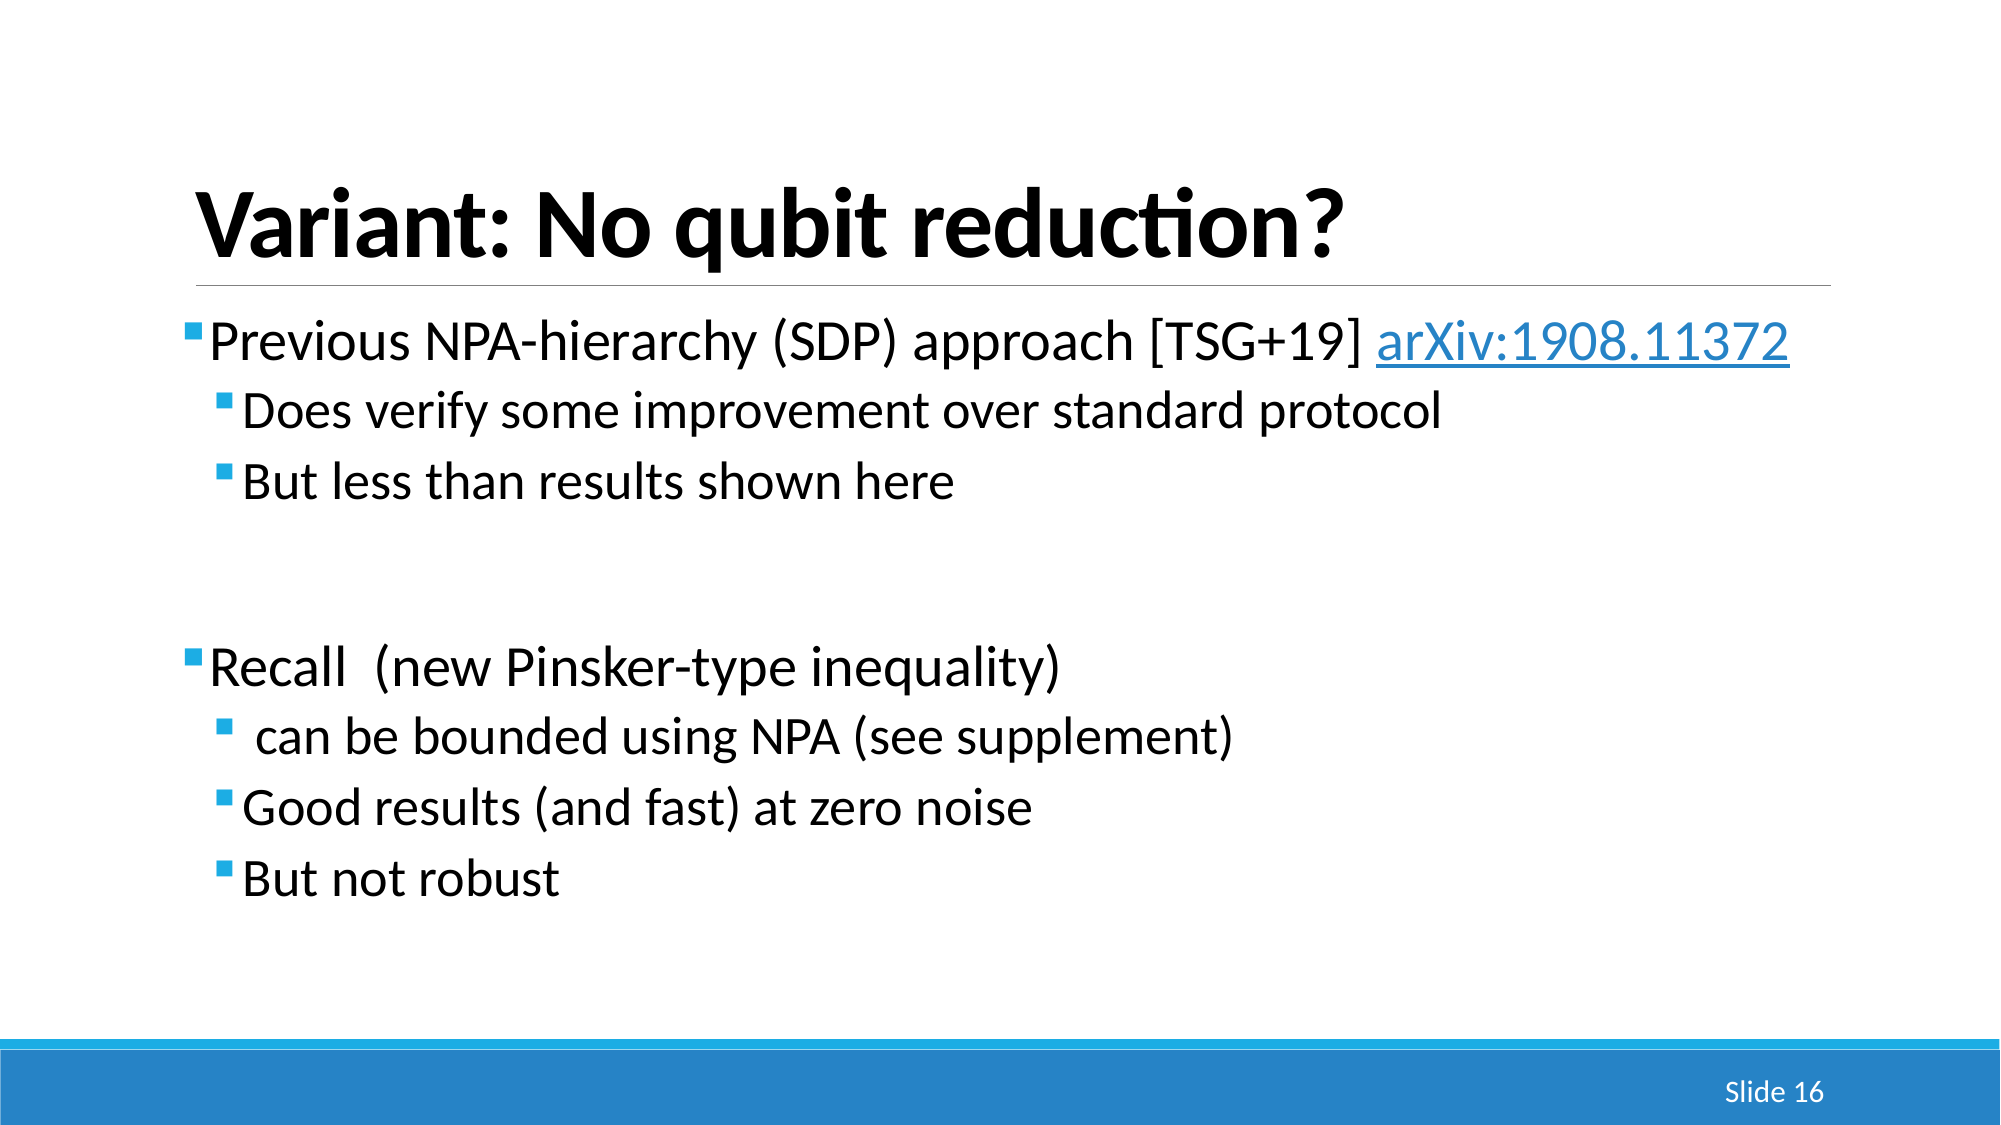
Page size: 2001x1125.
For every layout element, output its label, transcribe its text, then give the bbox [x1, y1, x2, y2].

title Variant: No qubit reduction? [180, 47, 1830, 285]
slide_number Slide 16 [1624, 1059, 1840, 1120]
